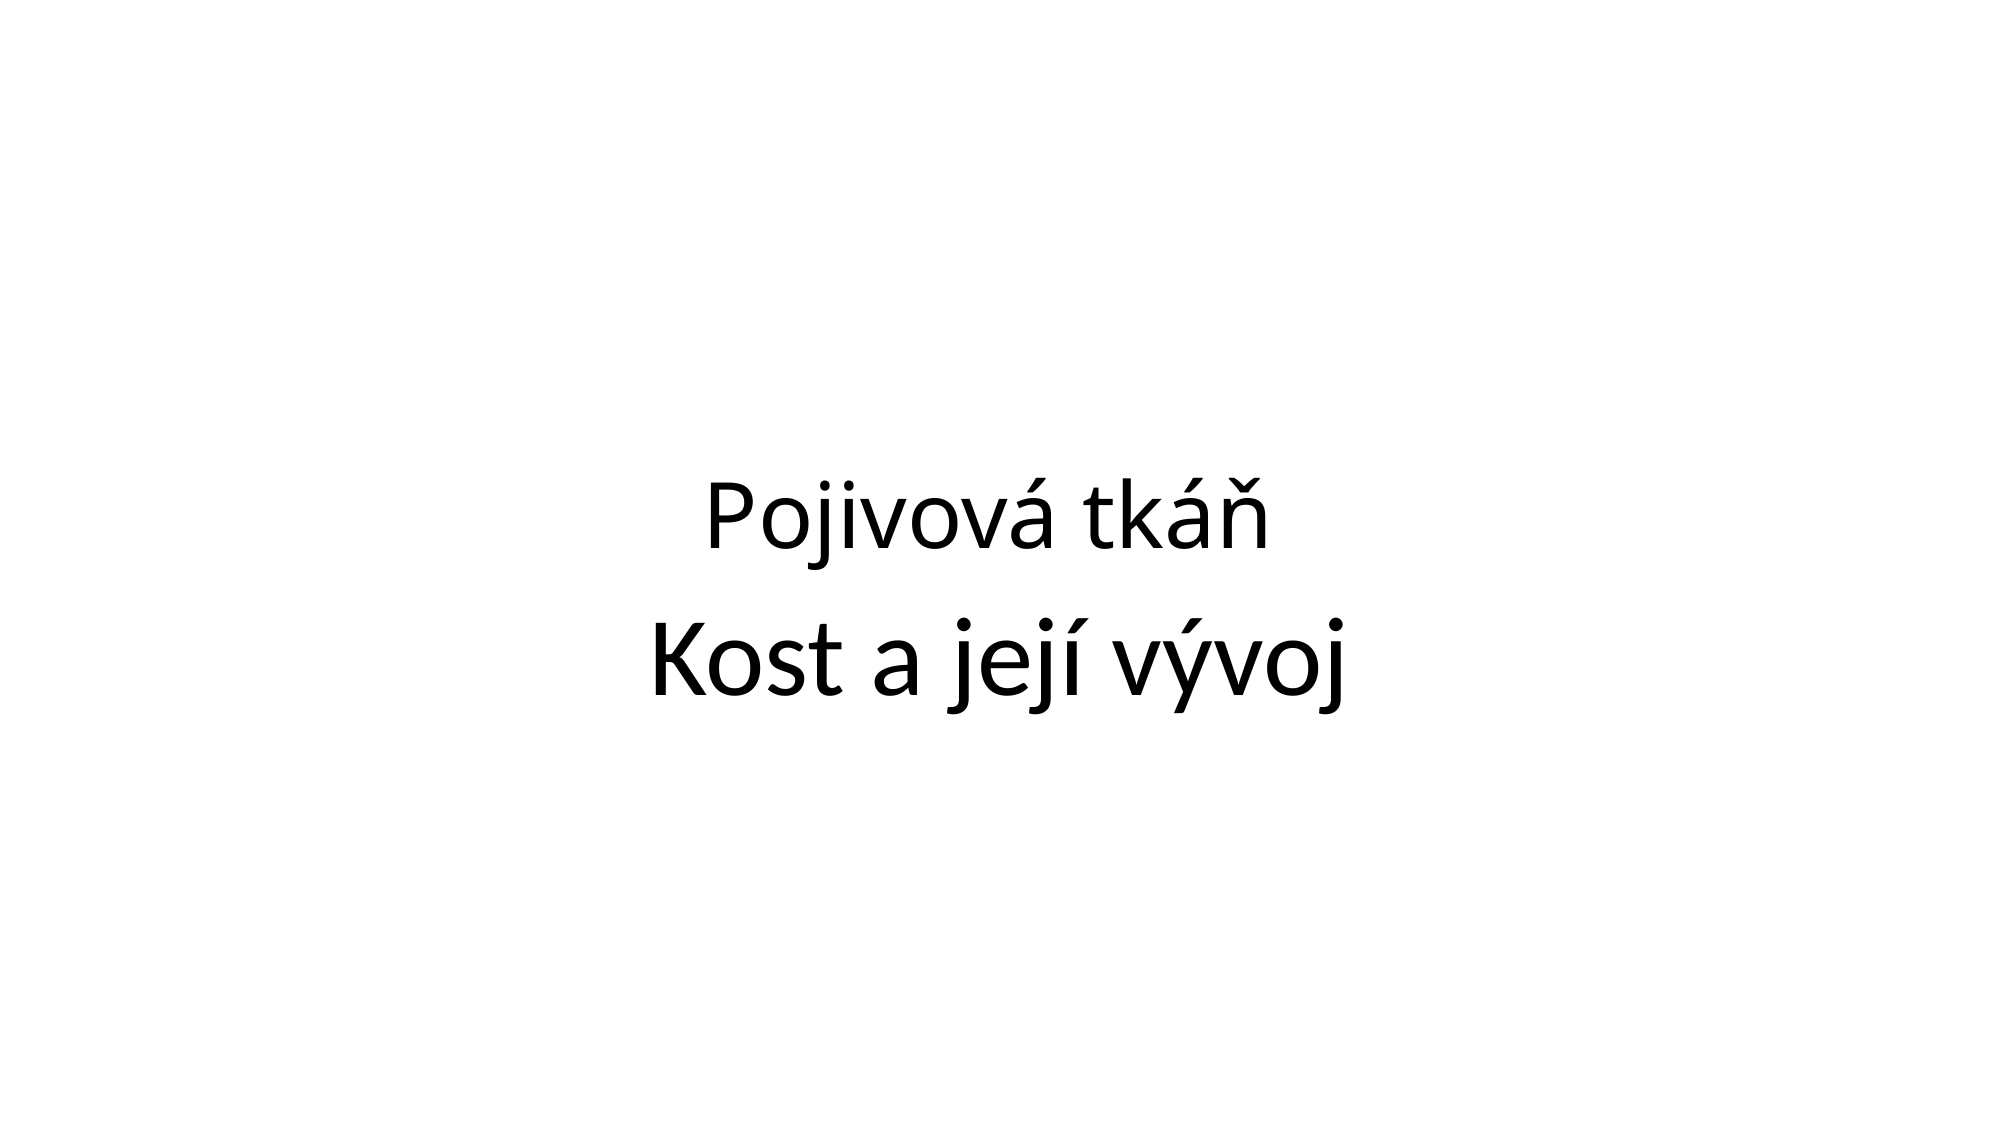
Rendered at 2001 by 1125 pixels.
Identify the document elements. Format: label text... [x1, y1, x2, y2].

subtitle Kost a její vývoj [249, 590, 1750, 863]
title Pojivová tkáň [249, 184, 1750, 576]
